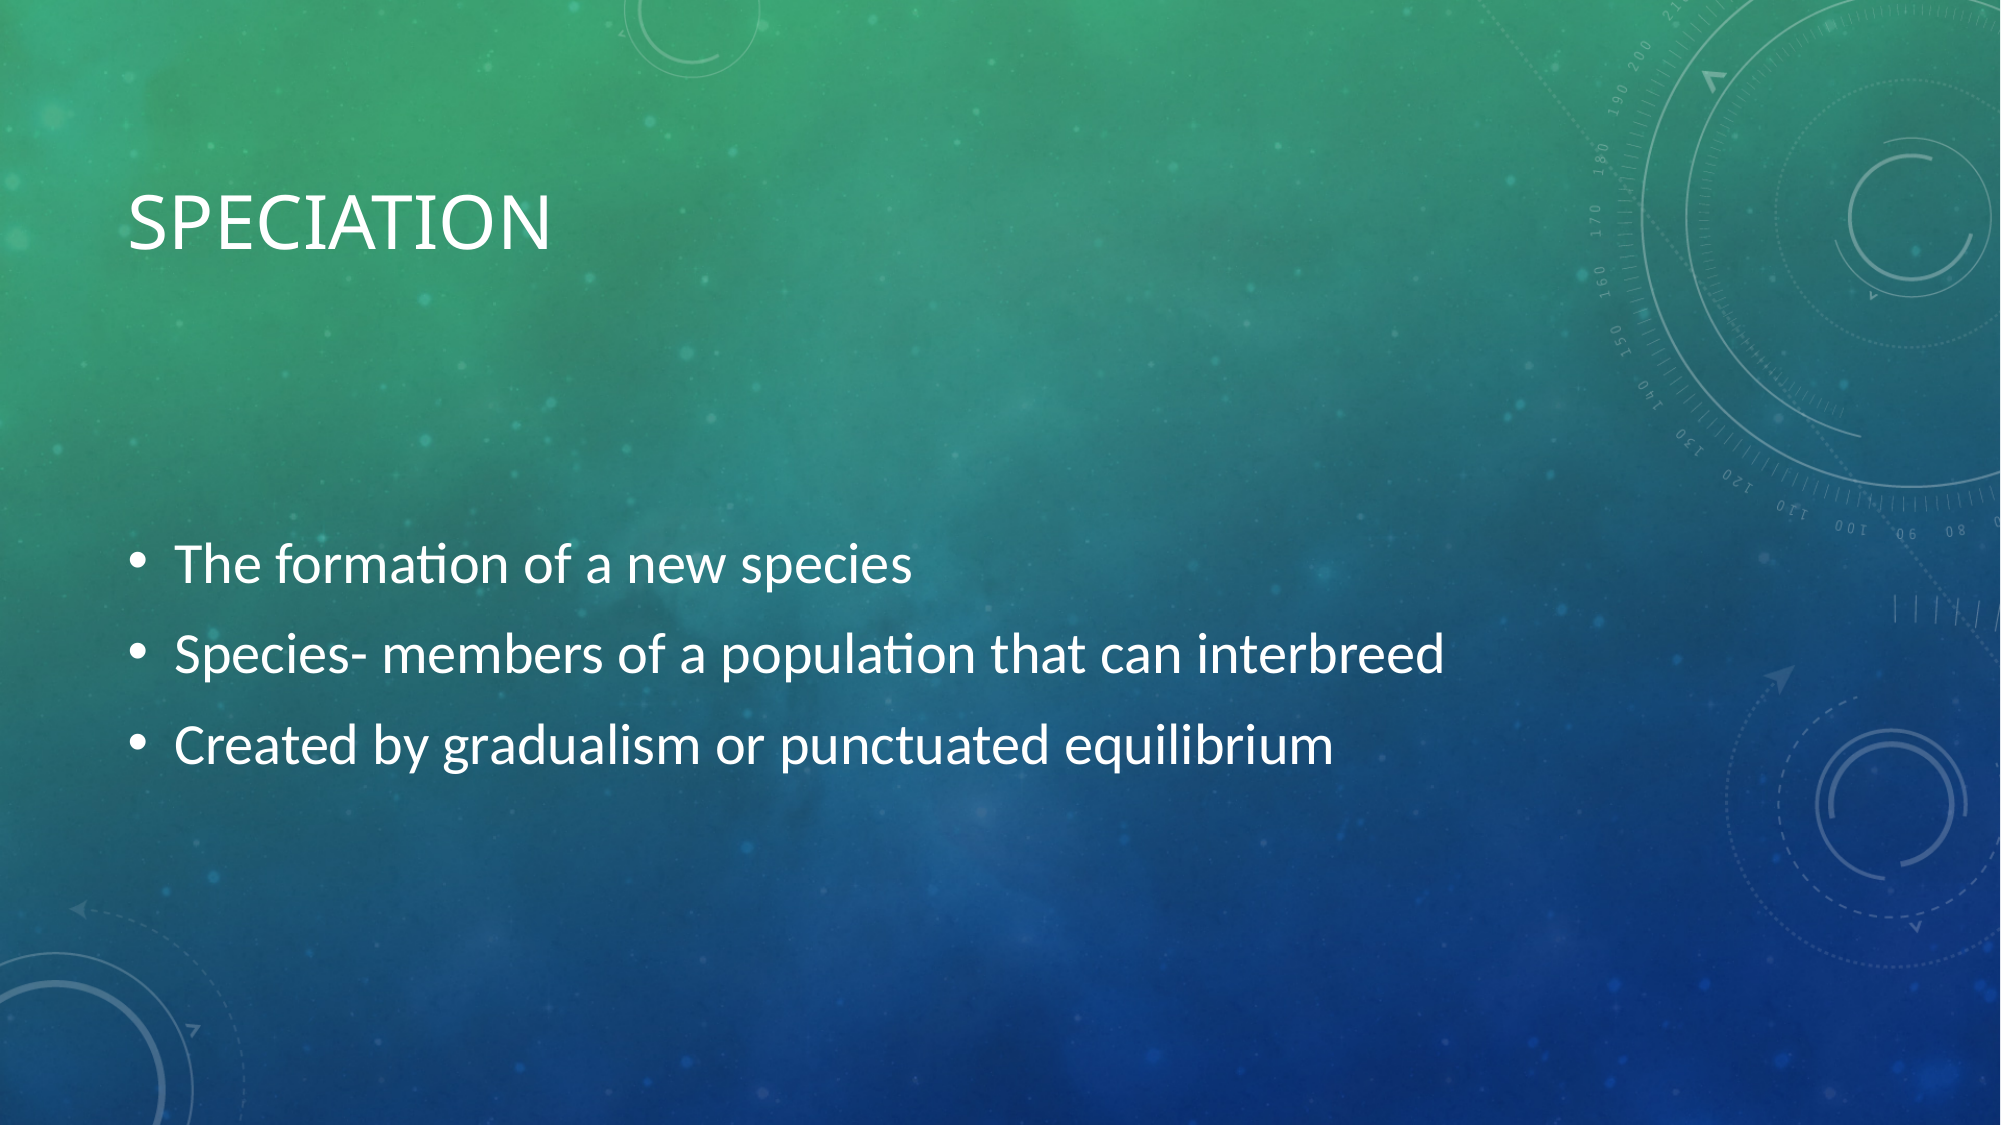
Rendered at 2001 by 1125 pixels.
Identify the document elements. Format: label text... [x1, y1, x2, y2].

list The formation of a new species Species- members of a population that can interbreed Created by gradualism or punctuated equilibrium [112, 351, 1775, 950]
picture [0, 0, 2001, 1125]
title Speciation [112, 99, 1775, 339]
